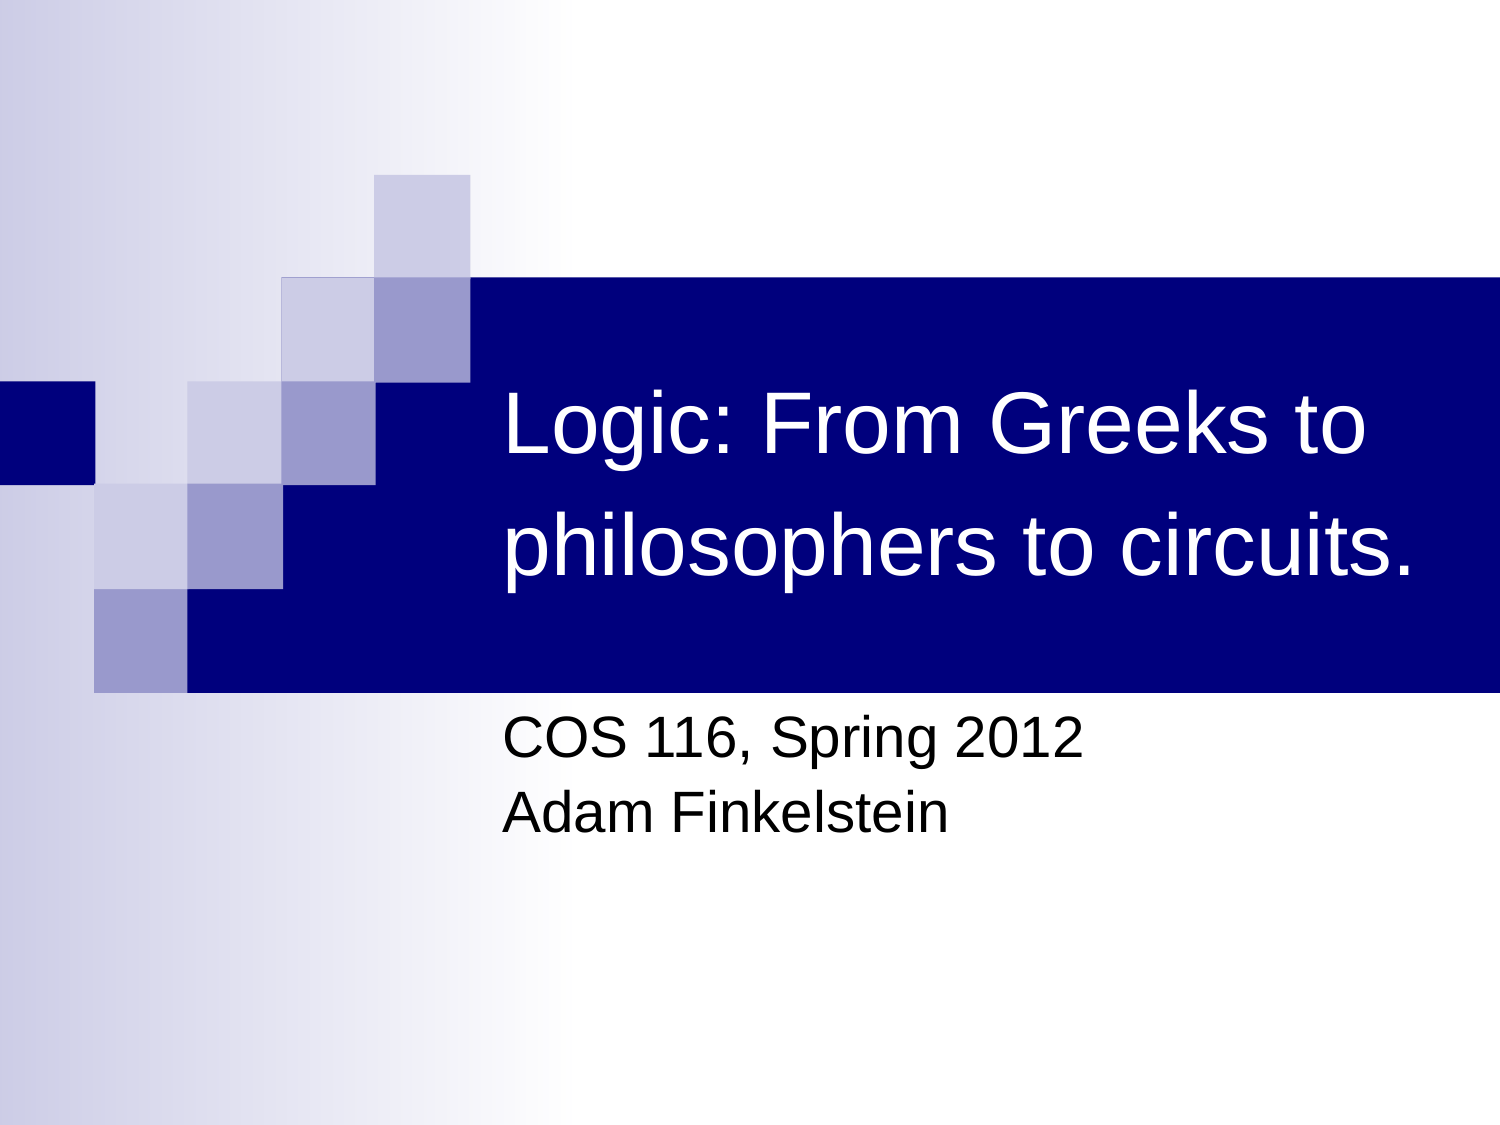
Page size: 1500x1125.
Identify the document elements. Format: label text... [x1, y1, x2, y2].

subtitle COS 116, Spring 2012 Adam Finkelstein [487, 699, 1475, 988]
title Logic: From Greeks to philosophers to circuits. [487, 299, 1475, 663]
